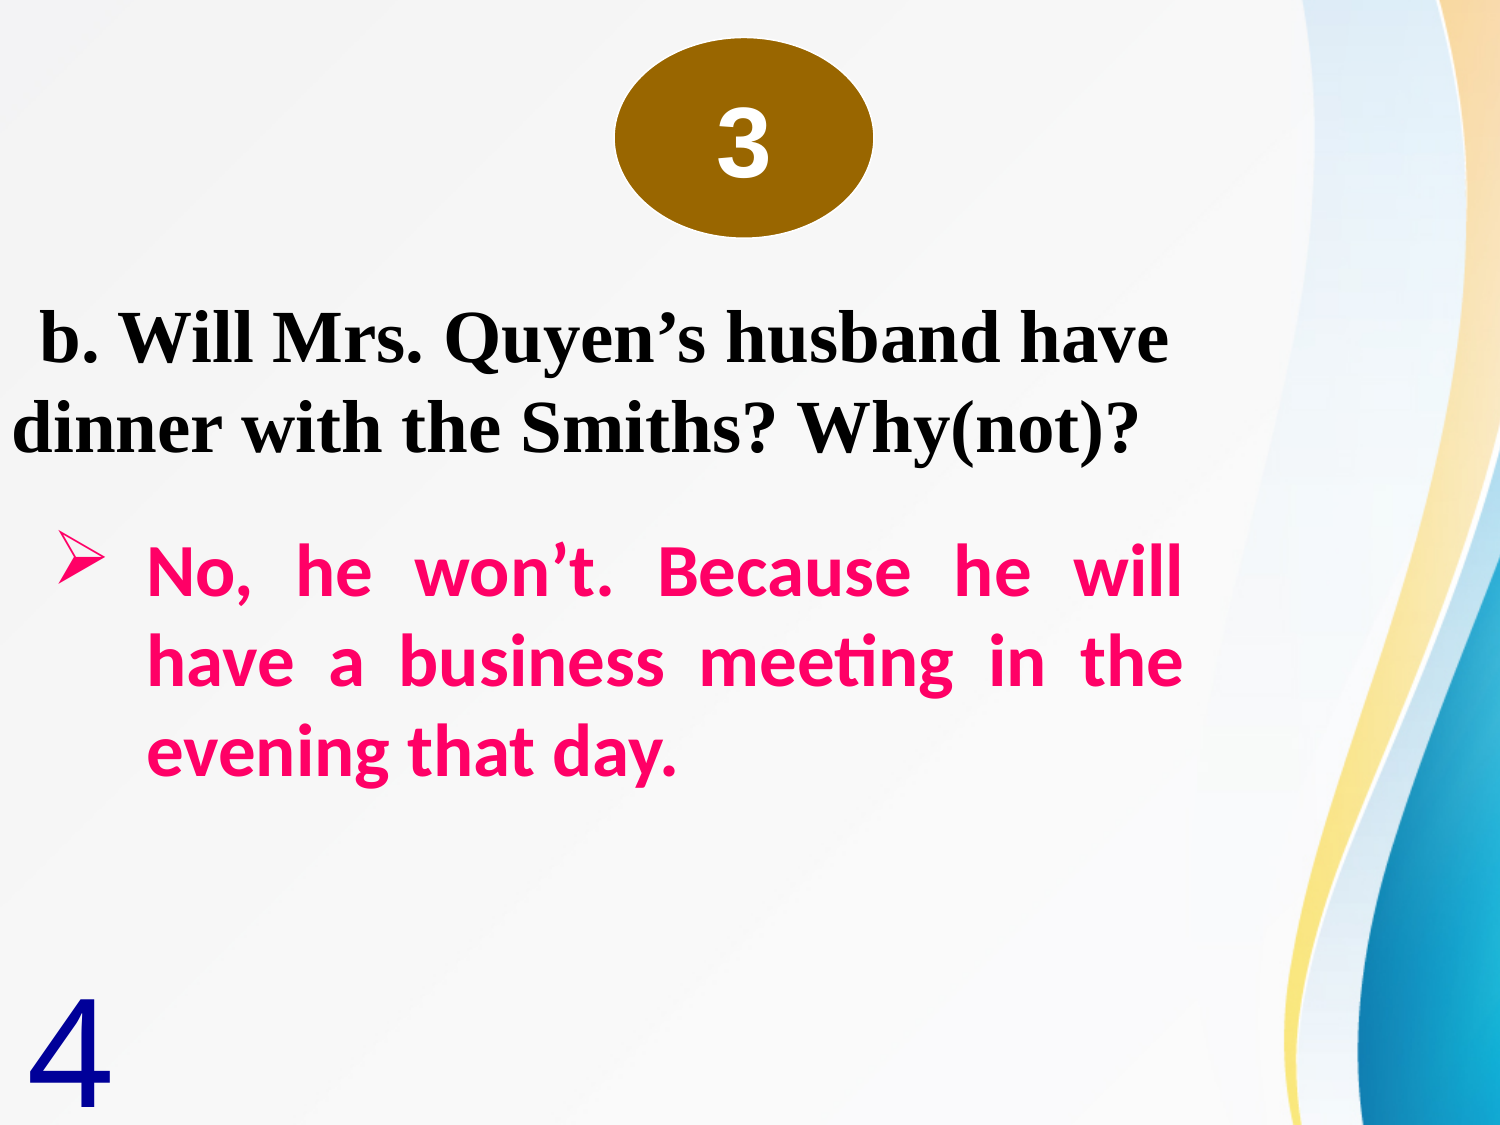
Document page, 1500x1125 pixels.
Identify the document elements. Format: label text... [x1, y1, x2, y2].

text_box 4 [12, 949, 138, 1125]
picture [0, 0, 1500, 1125]
text_box No, he won’t. Because he will have a business meeting in the evening that day. [37, 514, 1200, 800]
text_box b. Will Mrs. Quyen’s husband have dinner with the Smiths? Why(not)? [0, 279, 1249, 475]
text_box 3 [614, 37, 874, 239]
